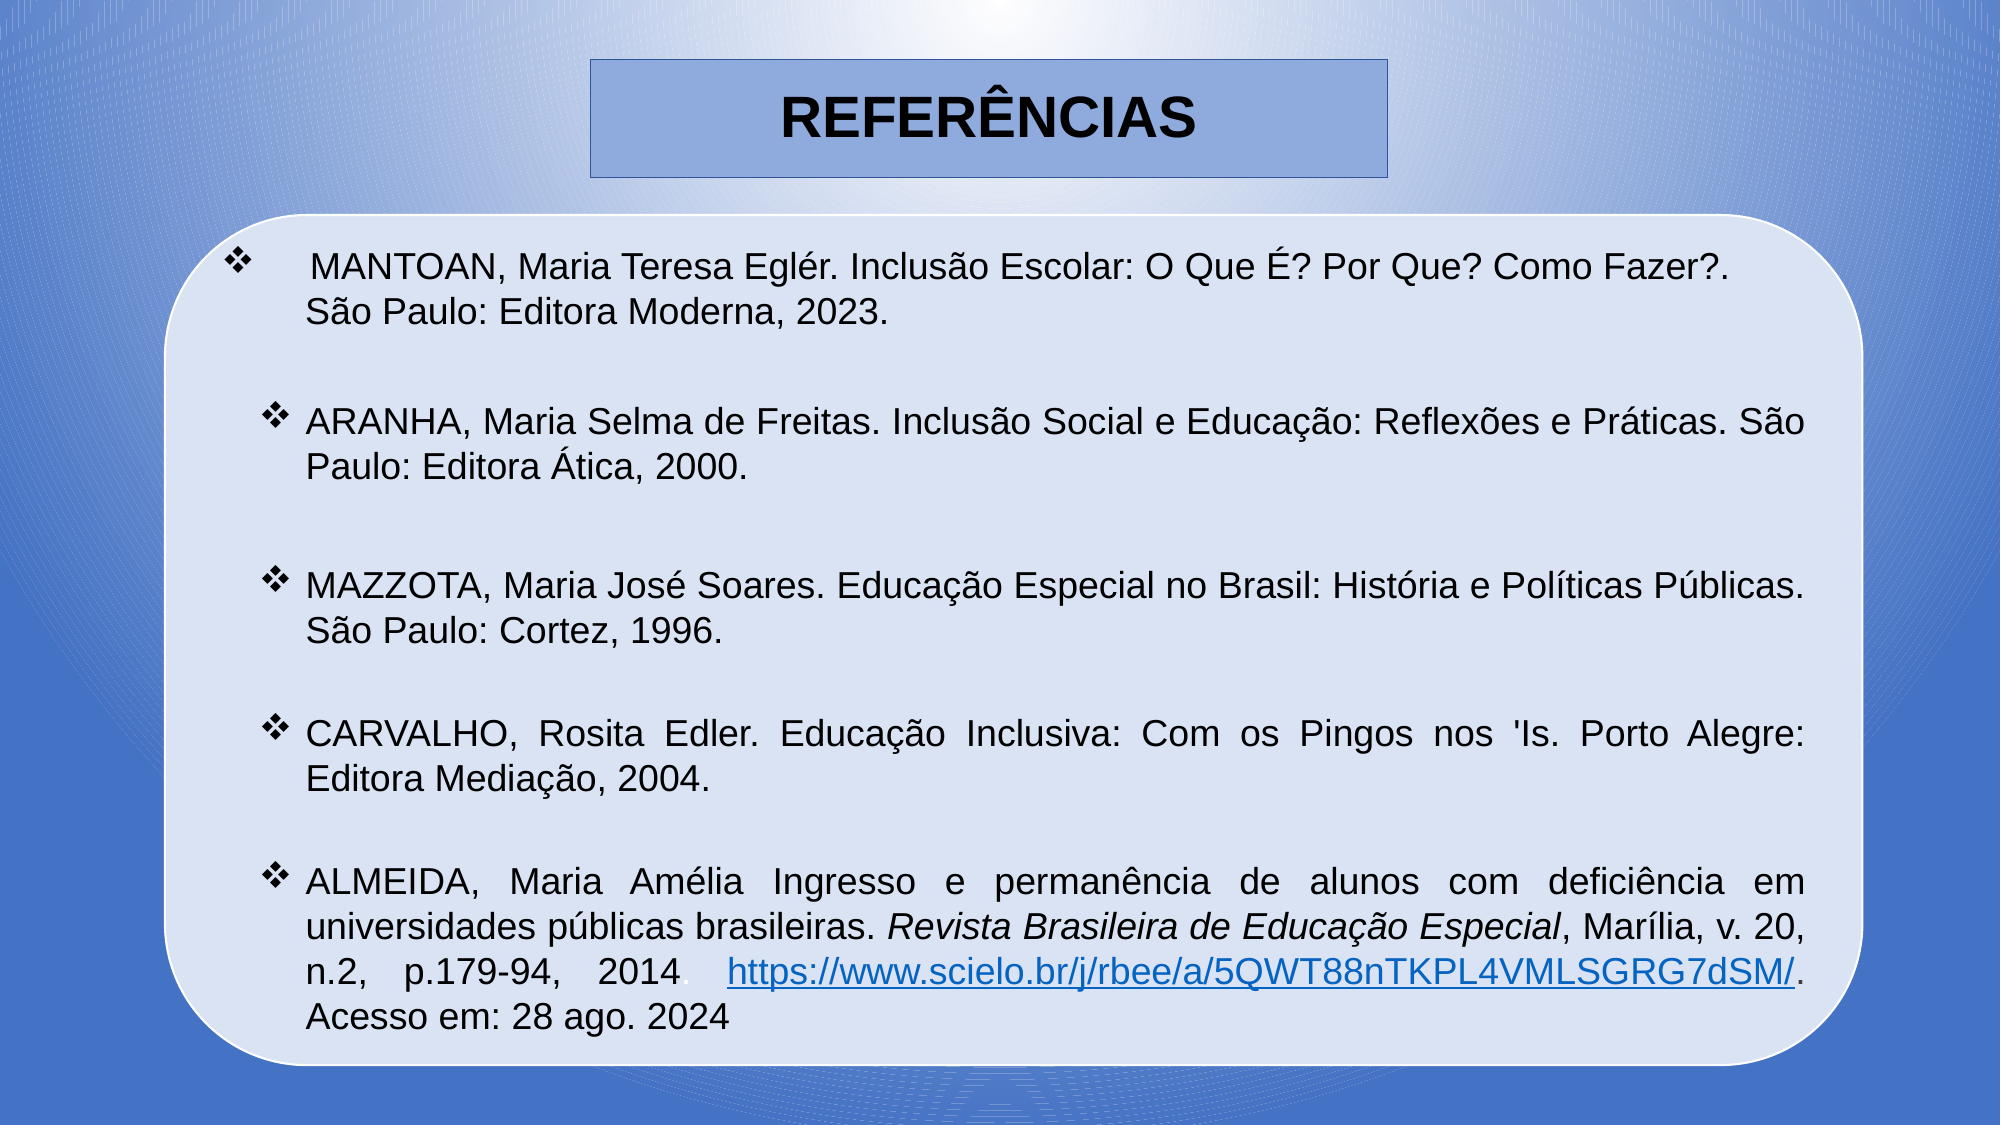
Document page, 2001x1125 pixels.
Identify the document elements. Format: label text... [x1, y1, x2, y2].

title REFERÊNCIAS [590, 59, 1388, 178]
text_box MANTOAN, Maria Teresa Eglér. Inclusão Escolar: O Que É? Por Que? Como Fazer?. São Paulo: Editora Moderna, 2023. ARANHA, Maria Selma de Freitas. Inclusão Social e Educação: Reflexões e Práticas. São Paulo: Editora Ática, 2000. MAZZOTA, Maria José Soares. Educação Especial no Brasil: História e Políticas Públicas. São Paulo: Cortez, 1996. CARVALHO, Rosita Edler. Educação Inclusiva: Com os Pingos nos 'Is. Porto Alegre: Editora Mediação, 2004. ALMEIDA, Maria Amélia Ingresso e permanência de alunos com deficiência em universidades públicas brasileiras. Revista Brasileira de Educação Especial, Marília, v. 20, n.2, p.179-94, 2014. https://www.scielo.br/j/rbee/a/5QWT88nTKPL4VMLSGRG7dSM/. Acesso em: 28 ago. 2024 [163, 213, 1864, 1067]
